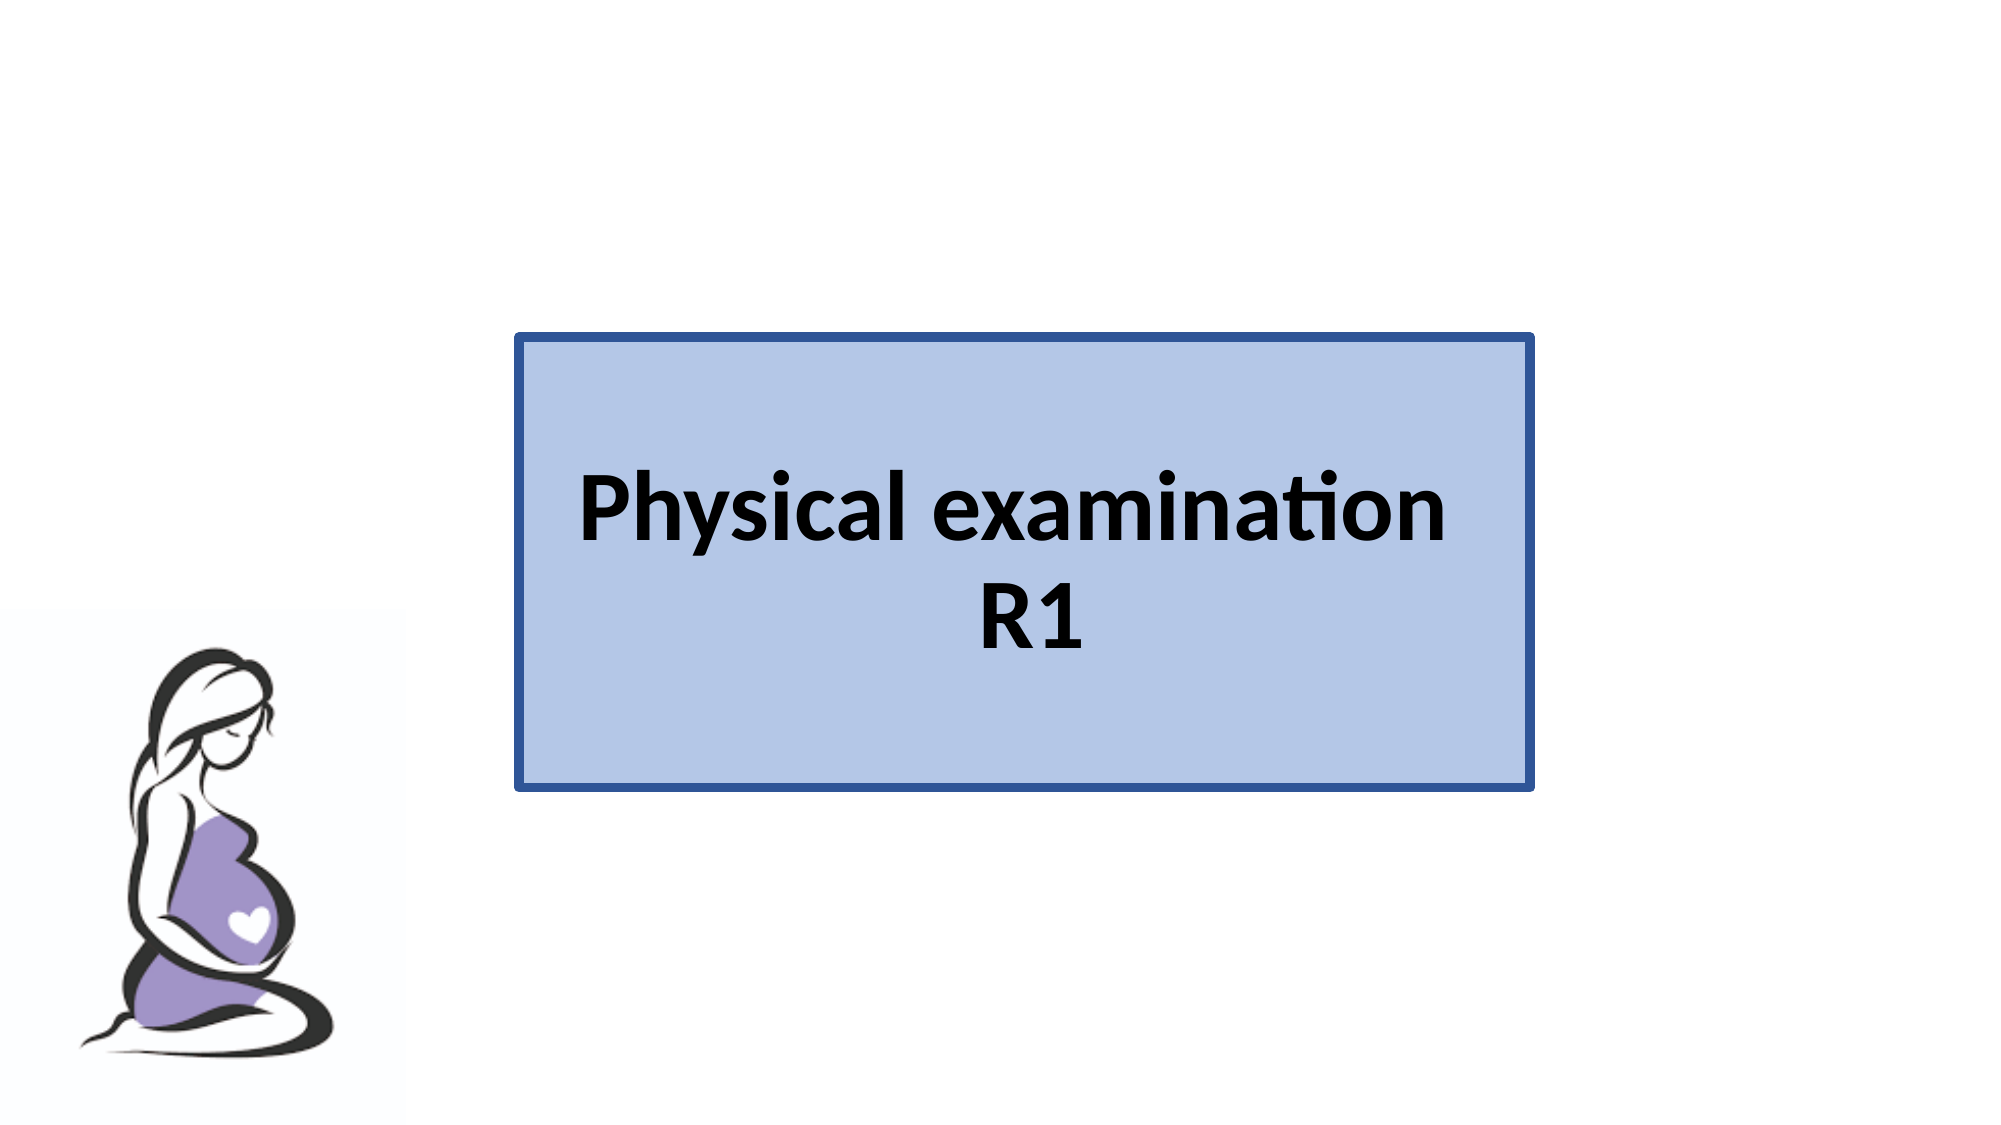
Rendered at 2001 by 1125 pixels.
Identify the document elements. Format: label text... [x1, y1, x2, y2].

list Physical examination R1 [519, 337, 1531, 788]
picture [0, 609, 406, 1125]
